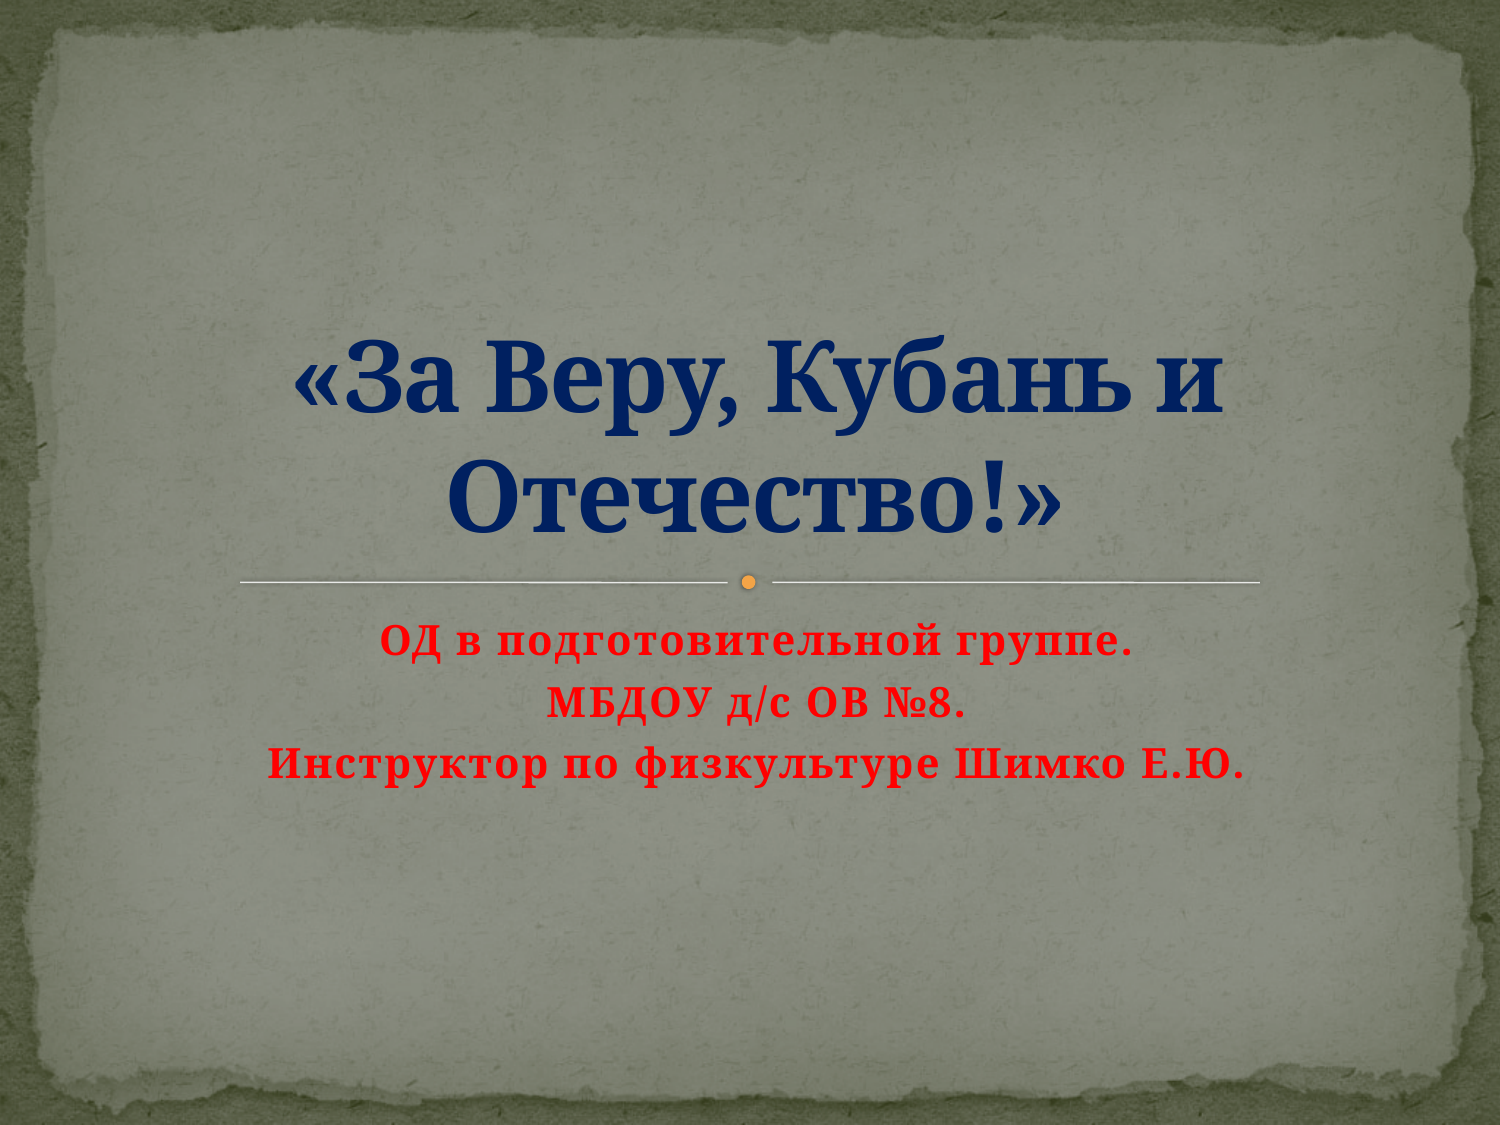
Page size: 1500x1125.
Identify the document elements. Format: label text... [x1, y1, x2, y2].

title «За Веру, Кубань и Отечество!» [74, 235, 1438, 561]
subtitle ОД в подготовительной группе. МБДОУ д/с ОВ №8. Инструктор по физкультуре Шимко Е.Ю. [75, 606, 1438, 795]
